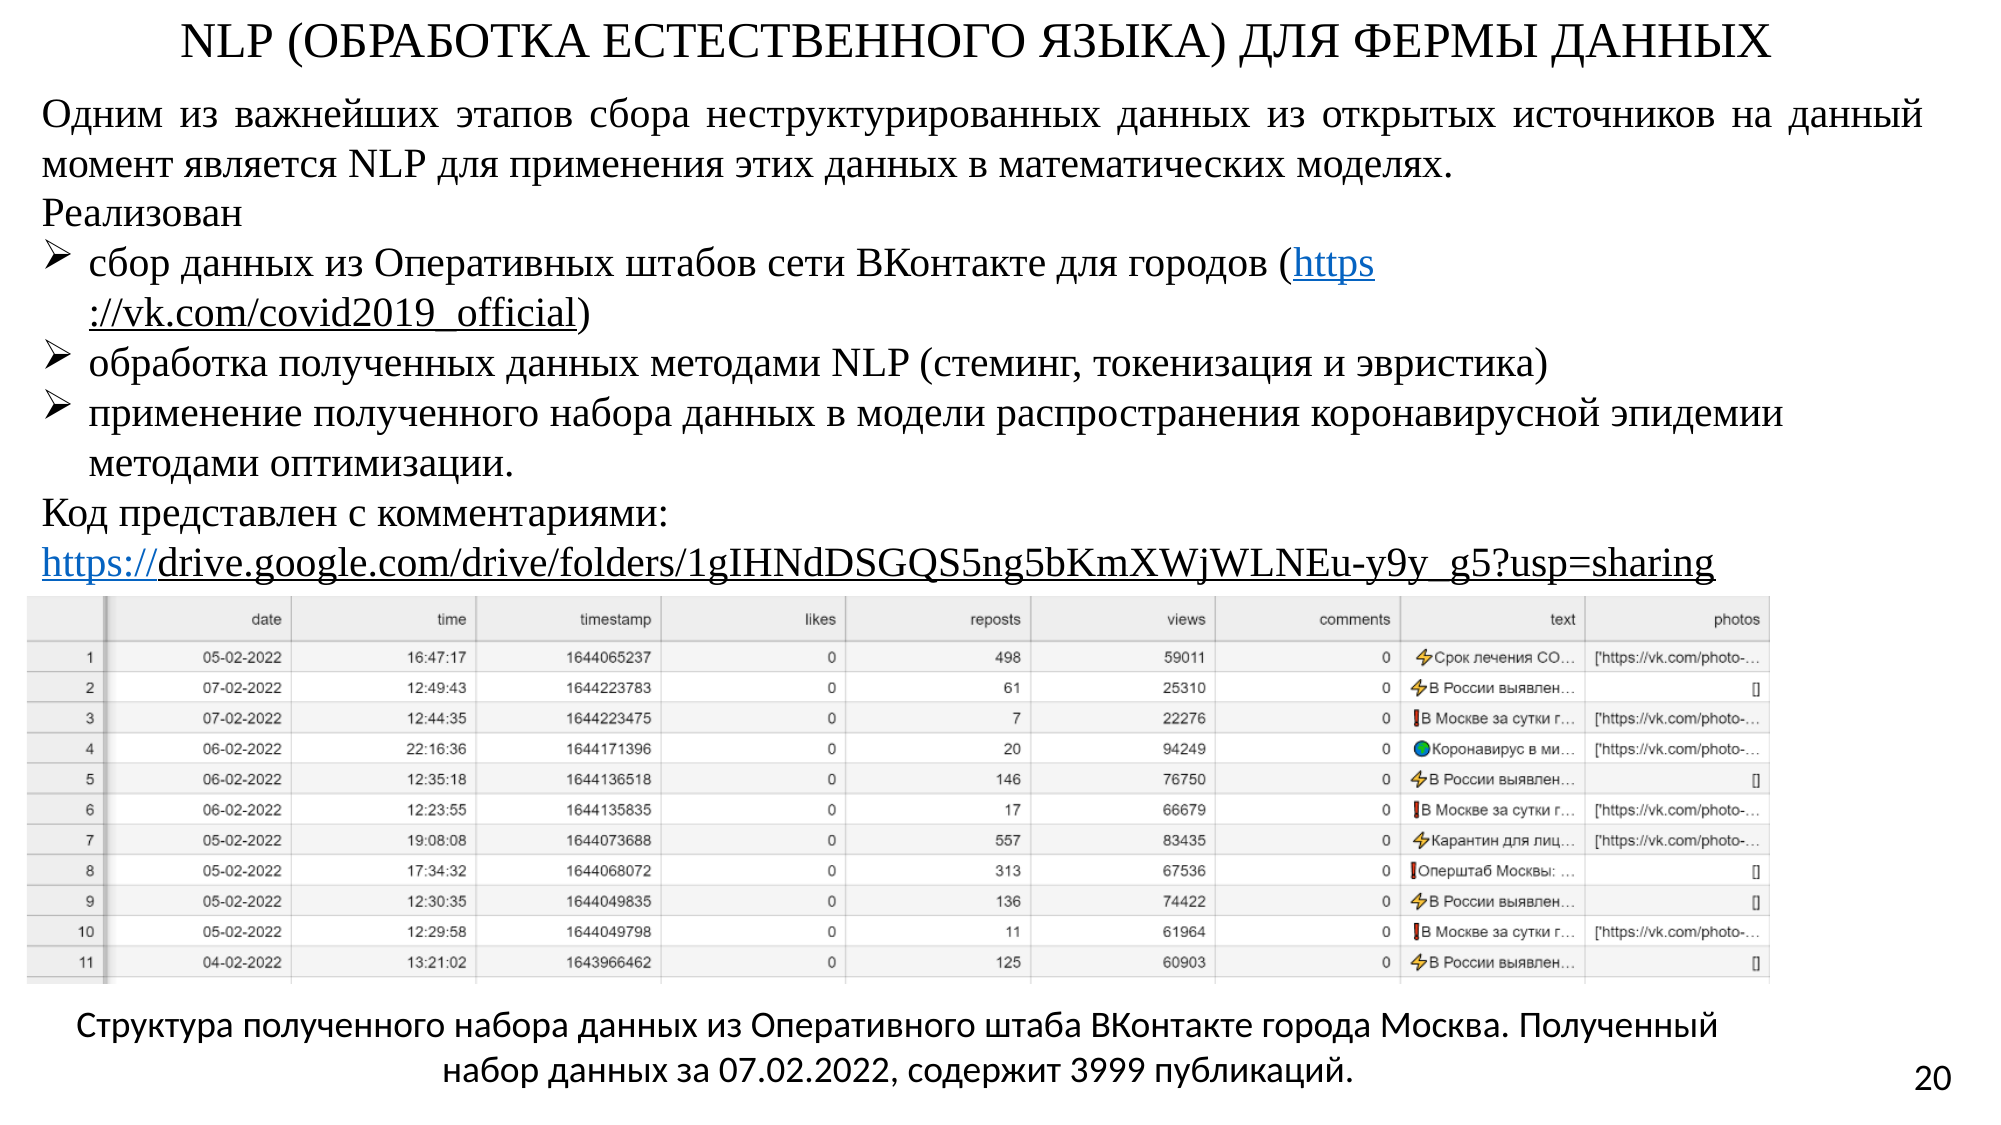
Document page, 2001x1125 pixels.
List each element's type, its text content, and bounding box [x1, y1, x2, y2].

text_box NLP (обработка естественного языка) для ФЕРМЫ ДАННЫХ [165, 0, 1801, 75]
text_box Реализован сбор данных из Оперативных штабов сети ВКонтакте для городов (https://vk.com/covid2019_official) обработка полученных данных методами NLP (стеминг, токенизация и эвристика) применение полученного набора данных в модели распространения коронавирусной эпидемии методами оптимизации. Код представлен с комментариями: https://drive.google.com/drive/folders/1gIHNdDSGQS5ng5bKmXWjWLNEu-y9y_g5?usp=sharing [26, 194, 1824, 593]
picture [26, 596, 1770, 984]
text_box Структура полученного набора данных из Оперативного штаба ВКонтакте города Москва. Полученный набор данных за 07.02.2022, содержит 3999 публикаций. [17, 992, 1779, 1098]
text_box Одним из важнейших этапов сбора неструктурированных данных из открытых источников на данный момент является NLP для применения этих данных в математических моделях. [26, 78, 1939, 194]
slide_number 20 [1516, 1045, 1967, 1106]
